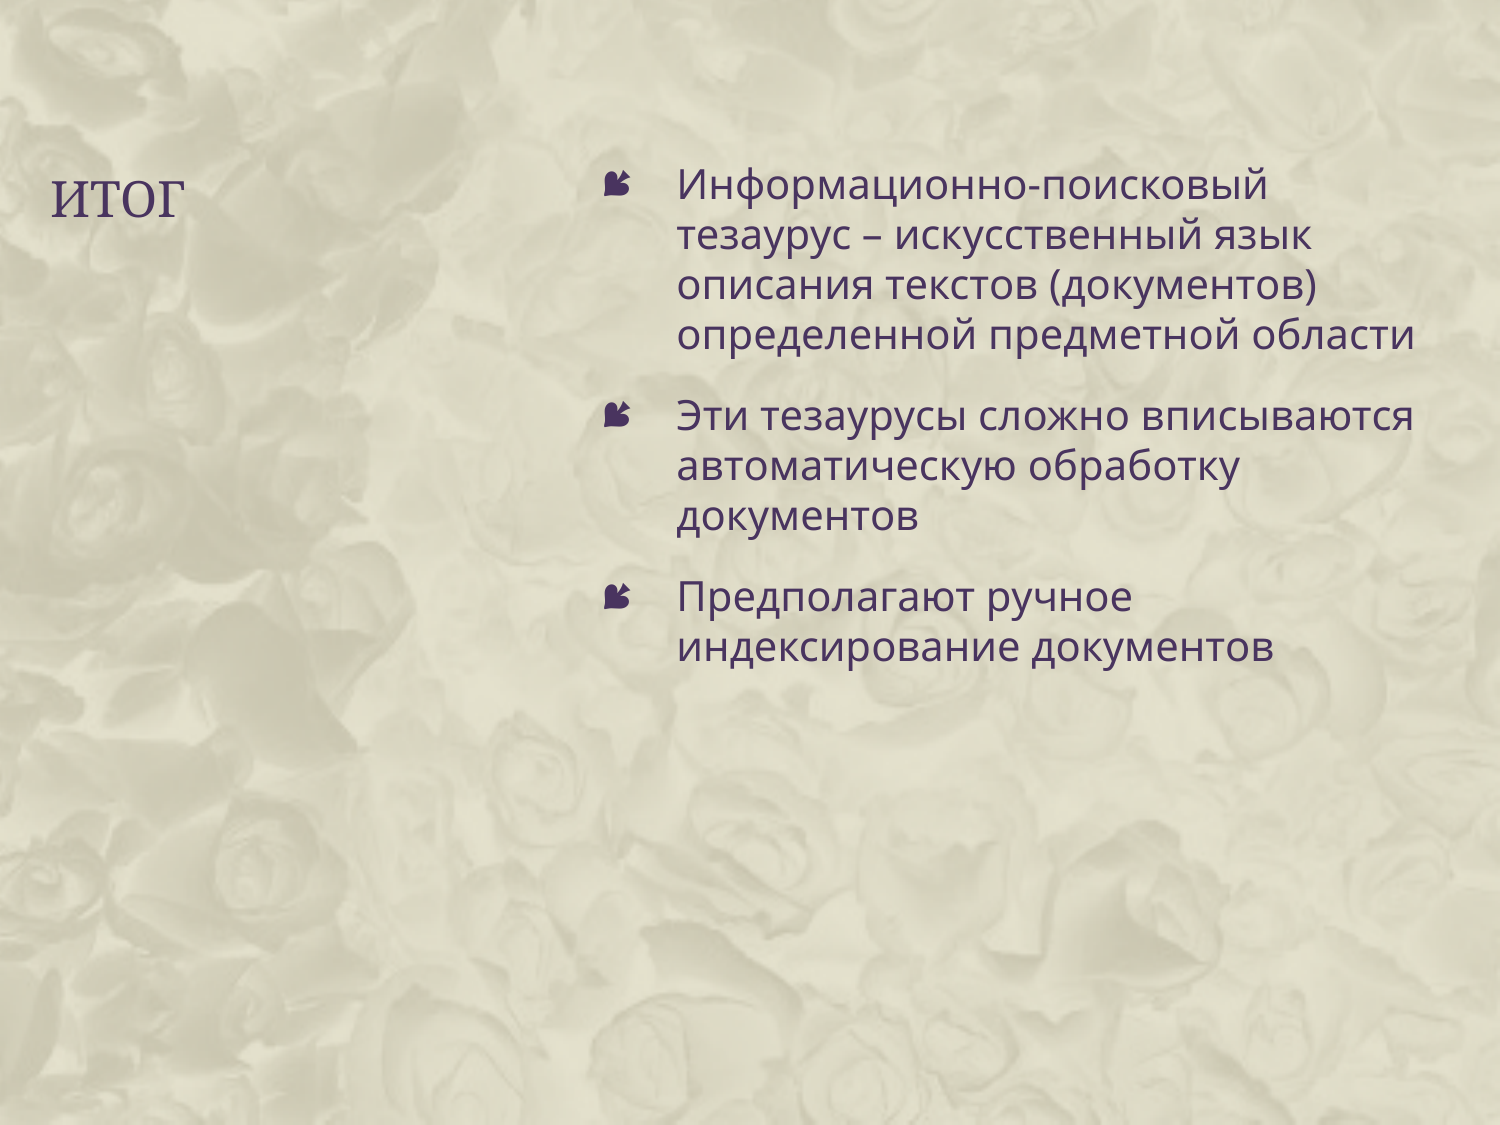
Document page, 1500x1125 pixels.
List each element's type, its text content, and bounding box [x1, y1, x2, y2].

title итог [35, 44, 475, 236]
list Информационно-поисковый тезаурус – искусственный язык описания текстов (документов) определенной предметной области Эти тезаурусы сложно вписываются автоматическую обработку документов Предполагают ручное индексирование документов [586, 149, 1463, 938]
